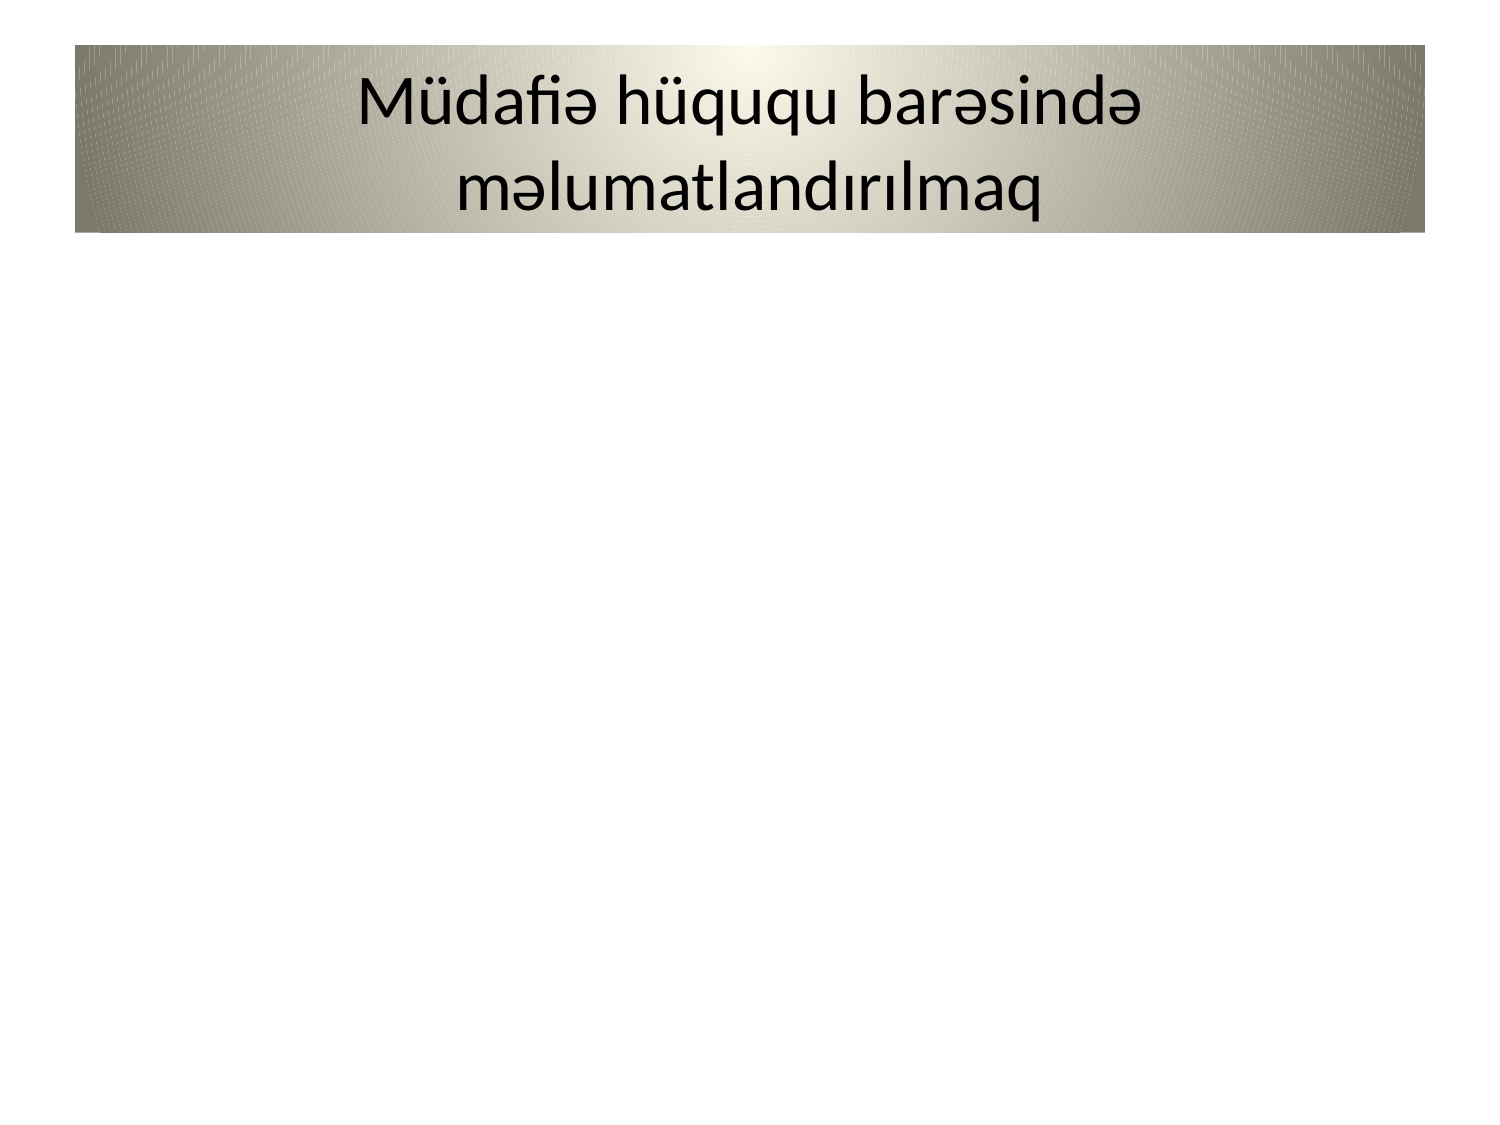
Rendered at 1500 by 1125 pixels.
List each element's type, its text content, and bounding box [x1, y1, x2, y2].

title Müdafiə hüququ barəsində məlumatlandırılmaq [75, 45, 1425, 233]
